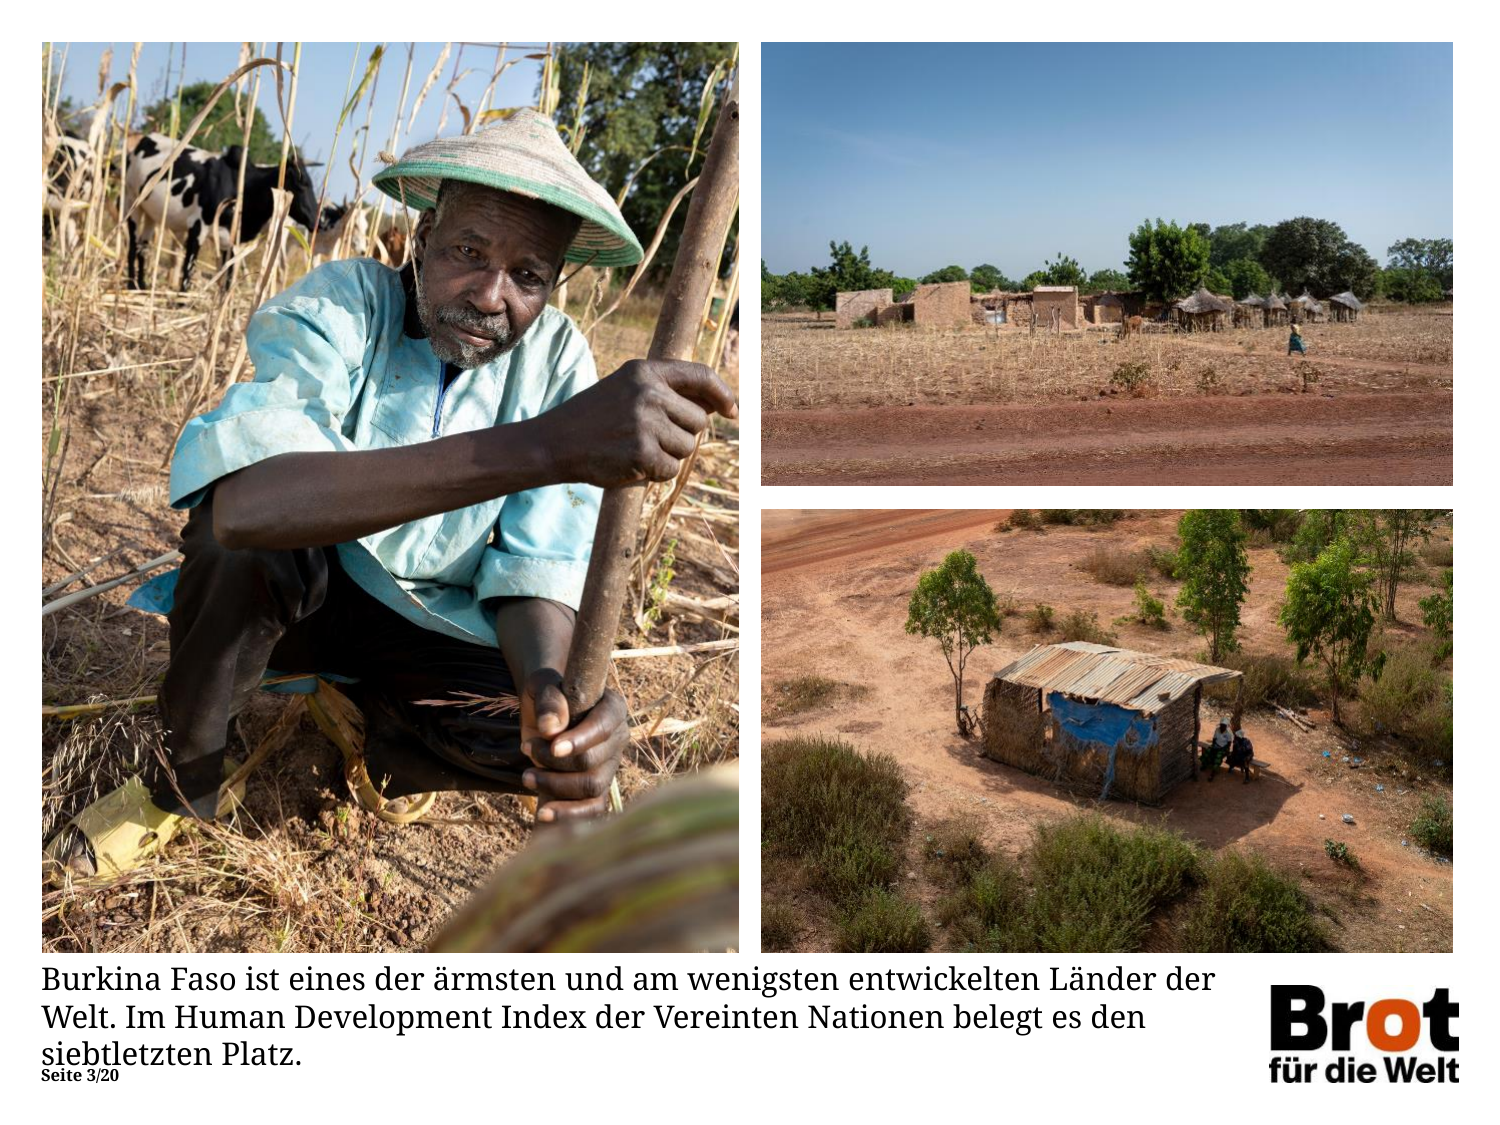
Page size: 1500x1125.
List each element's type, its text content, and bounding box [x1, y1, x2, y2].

text_box Burkina Faso ist eines der ärmsten und am wenigsten entwickelten Länder der Welt. Im Human Development Index der Vereinten Nationen belegt es den siebtletzten Platz. [41, 952, 1264, 1080]
picture [761, 42, 1454, 486]
picture [761, 509, 1454, 953]
picture [1269, 985, 1459, 1083]
picture [42, 42, 739, 953]
